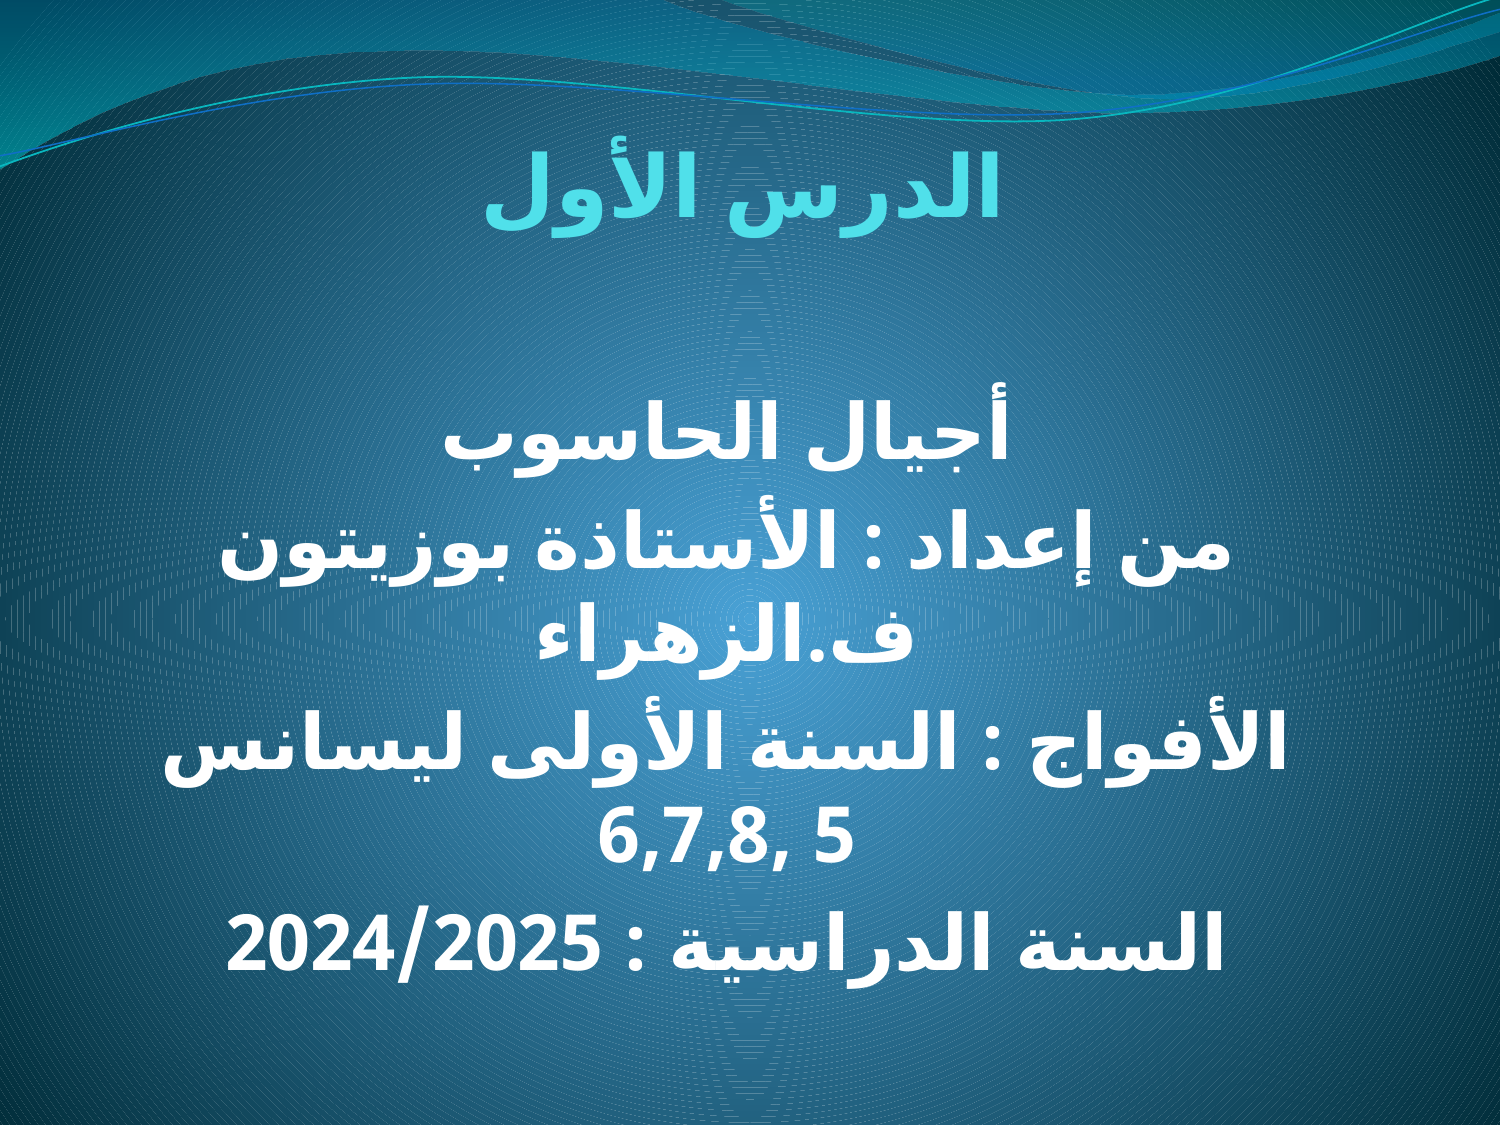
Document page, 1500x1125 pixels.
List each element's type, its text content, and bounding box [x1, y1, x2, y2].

title الدرس الأول [421, 128, 1067, 235]
subtitle أجيال الحاسوب من إعداد : الأستاذة بوزيتون ف.الزهراء الأفواج : السنة الأولى ليسانس 5 ,6,7,8 السنة الدراسية : 2024/2025 [87, 375, 1376, 997]
